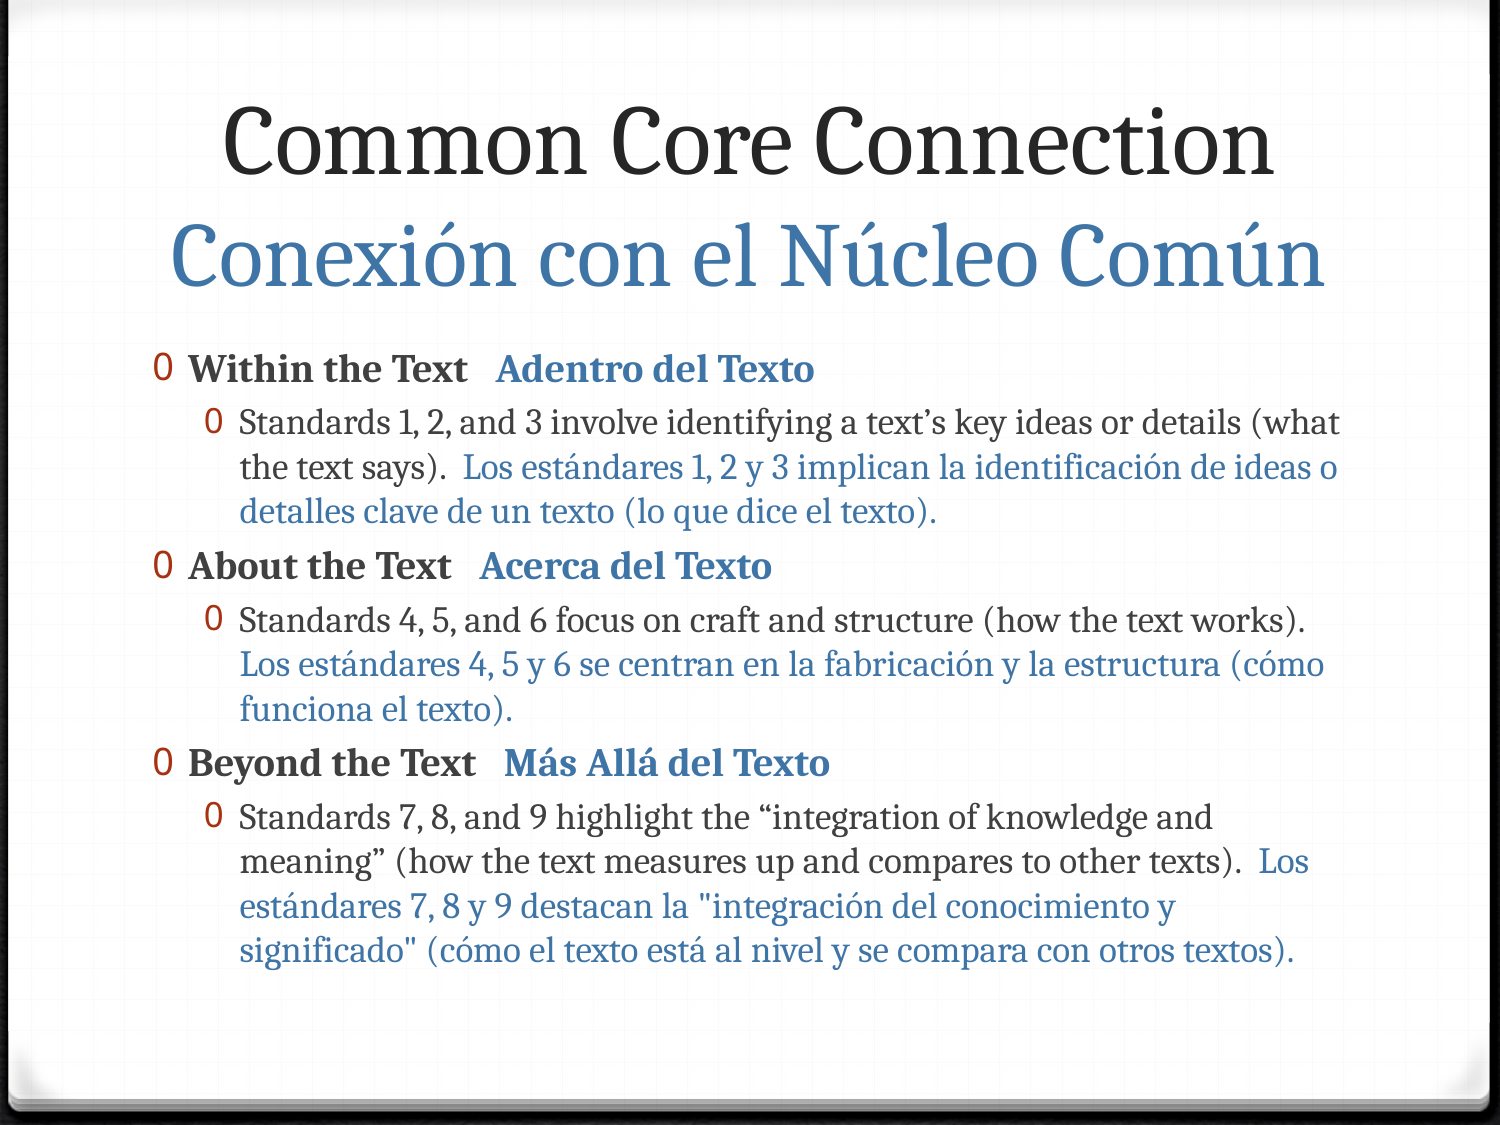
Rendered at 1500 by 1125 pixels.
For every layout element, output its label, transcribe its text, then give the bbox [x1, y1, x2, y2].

title Common Core Connection Conexión con el Núcleo Común [90, 71, 1410, 309]
picture [0, 0, 1500, 1125]
list Within the Text Adentro del Texto Standards 1, 2, and 3 involve identifying a text’s key ideas or details (what the text says). Los estándares 1, 2 y 3 implican la identificación de ideas o detalles clave de un texto (lo que dice el texto). About the Text Acerca del Texto Standards 4, 5, and 6 focus on craft and structure (how the text works). Los estándares 4, 5 y 6 se centran en la fabricación y la estructura (cómo funciona el texto). Beyond the Text Más Allá del Texto Standards 7, 8, and 9 highlight the “integration of knowledge and meaning” (how the text measures up and compares to other texts). Los estándares 7, 8 y 9 destacan la "integración del conocimiento y significado" (cómo el texto está al nivel y se compara con otros textos). [137, 334, 1363, 983]
